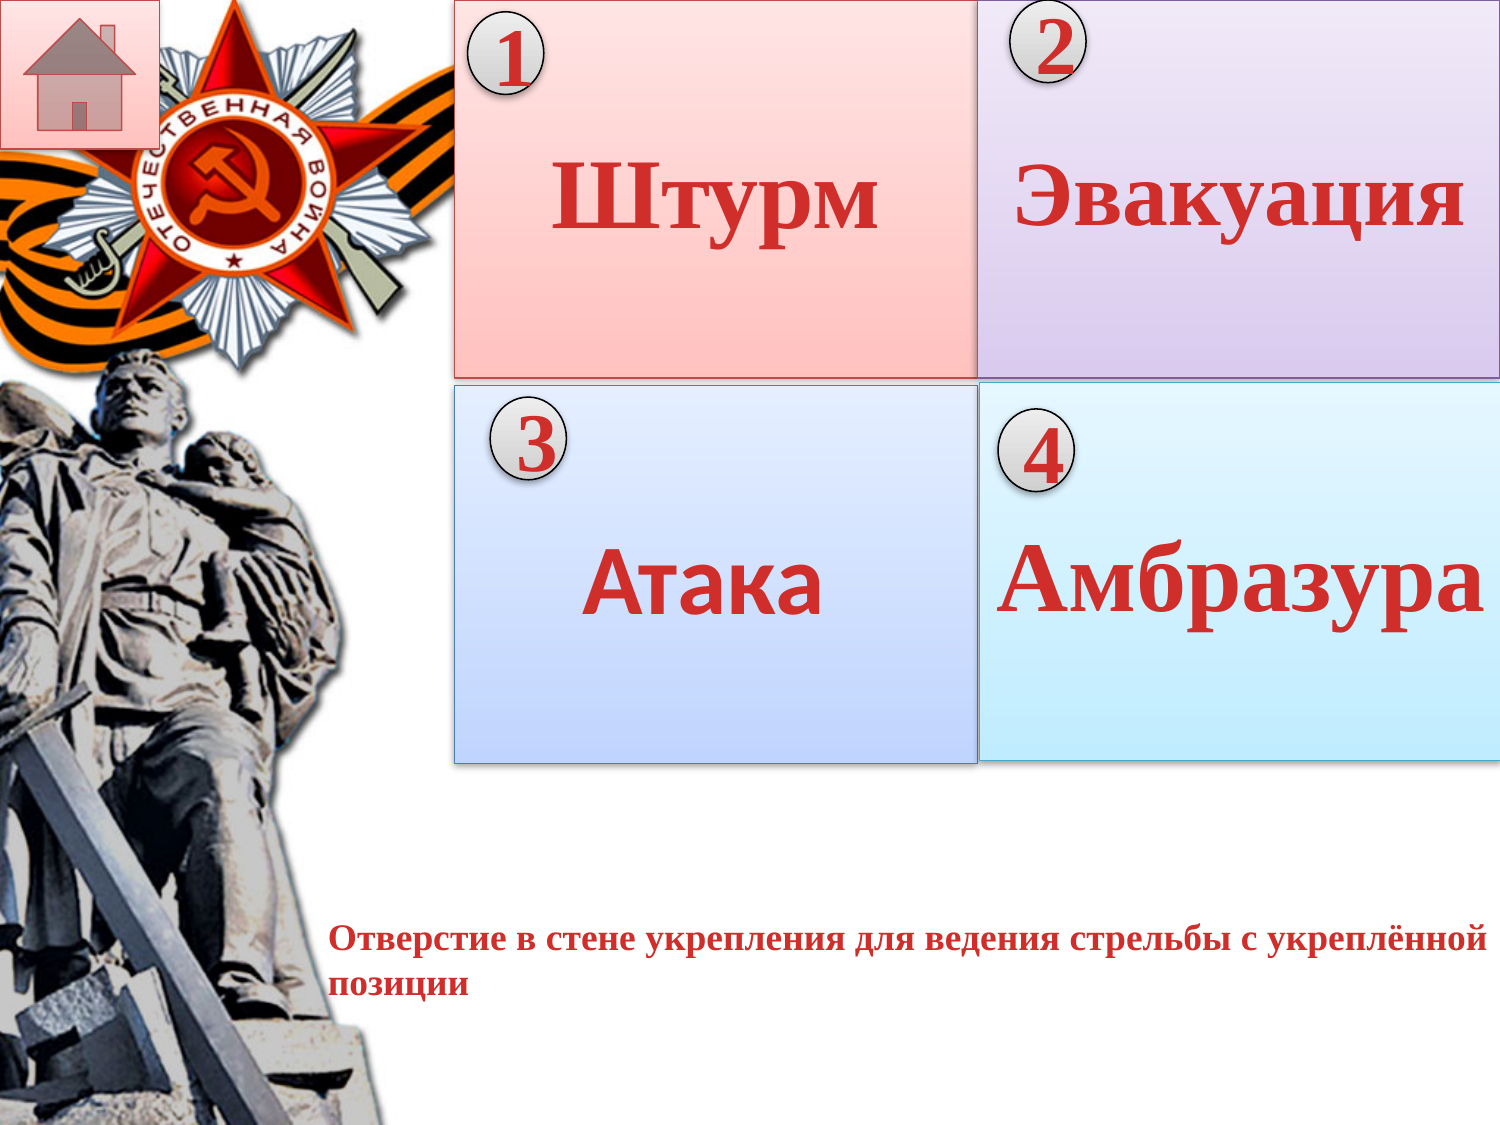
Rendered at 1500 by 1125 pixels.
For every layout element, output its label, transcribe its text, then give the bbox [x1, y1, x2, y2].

text_box Амбразура [979, 382, 1500, 761]
text_box Атака [454, 385, 975, 764]
text_box Штурм [454, 0, 973, 379]
text_box 4 [997, 408, 1076, 493]
text_box 2 [1009, 0, 1087, 84]
text_box 1 [466, 10, 545, 96]
text_box [0, 0, 160, 150]
text_box 3 [489, 396, 568, 481]
text_box Эвакуация [977, 0, 1500, 379]
title Отверстие в стене укрепления для ведения стрельбы с укреплённой позиции [312, 904, 1500, 1012]
picture [0, 0, 1500, 1125]
